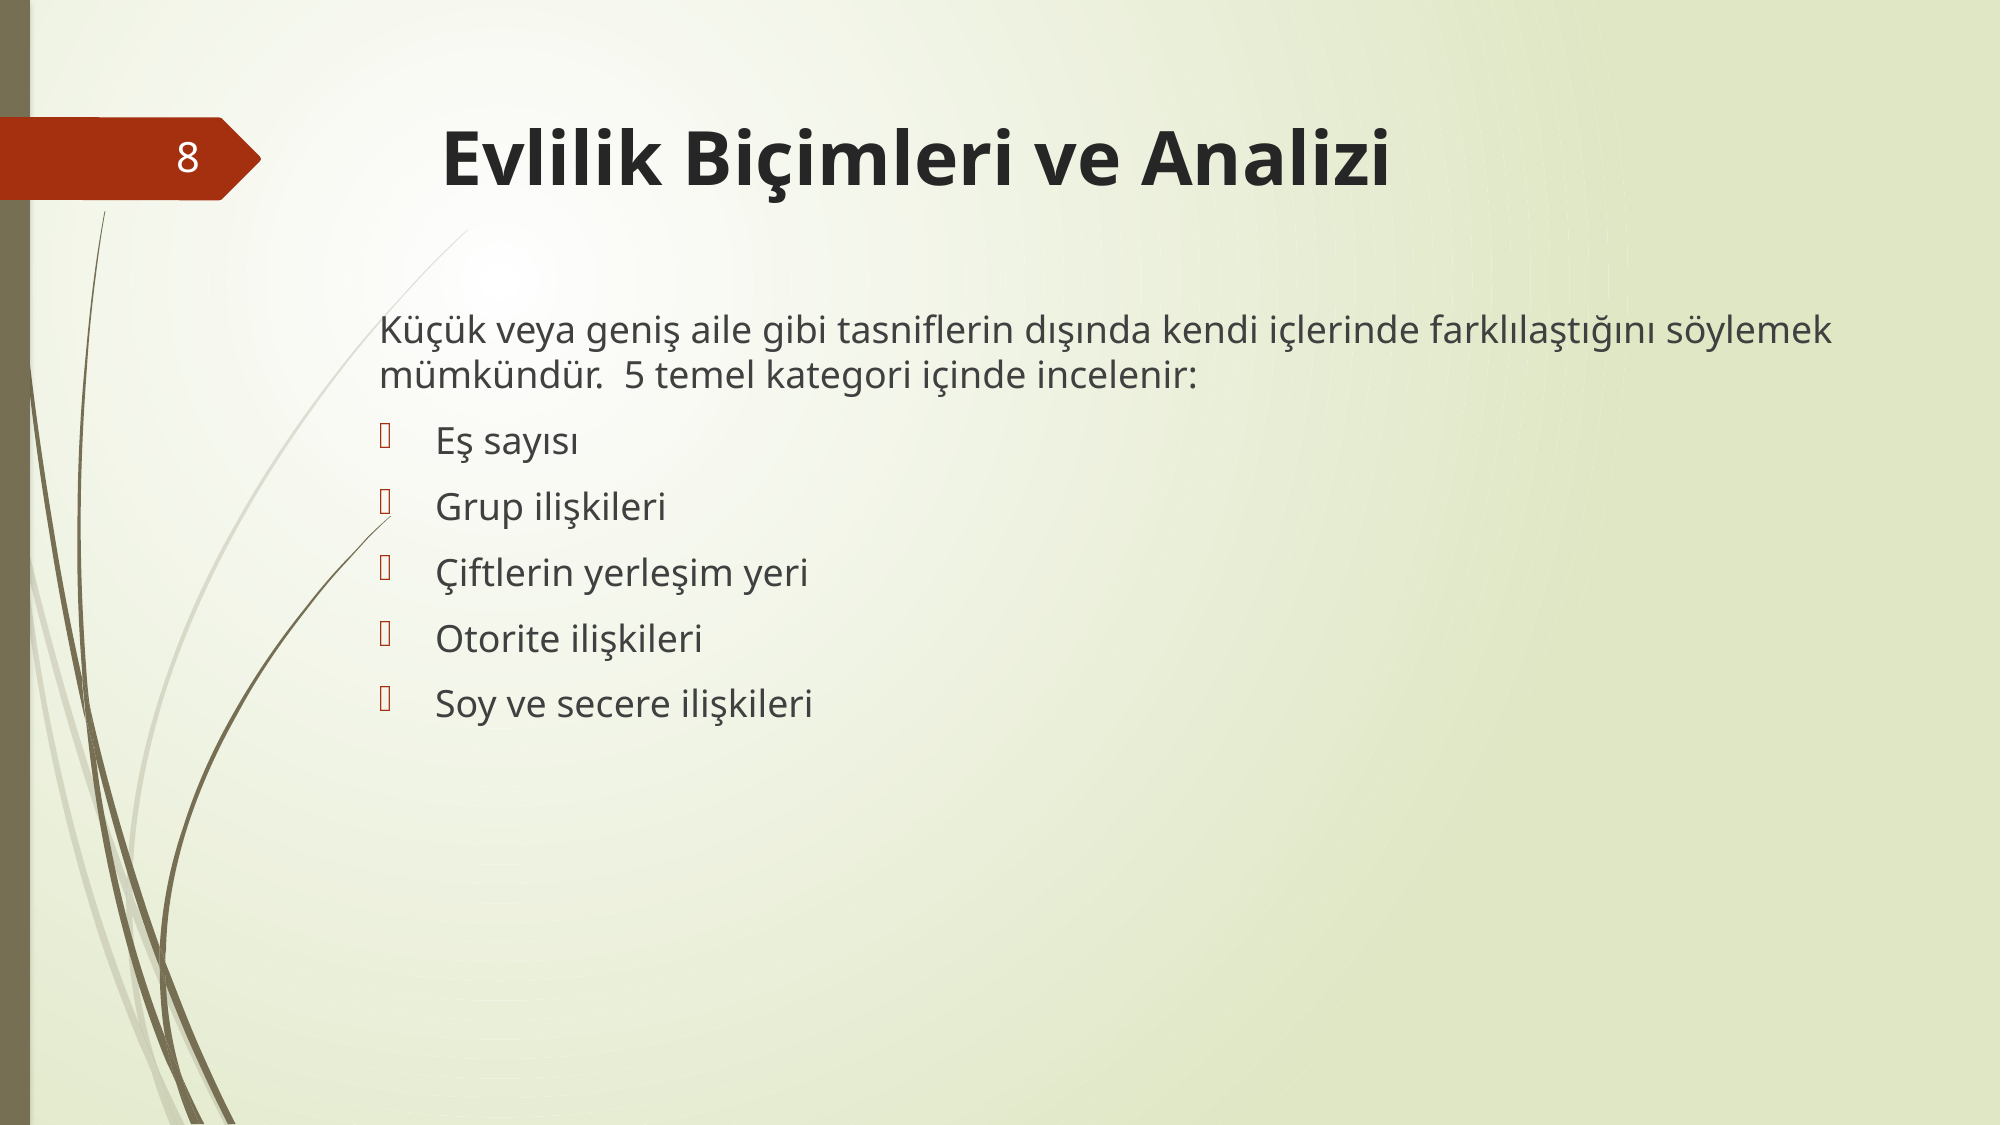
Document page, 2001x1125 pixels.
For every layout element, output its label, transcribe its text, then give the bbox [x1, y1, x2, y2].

title Evlilik Biçimleri ve Analizi [425, 102, 1888, 298]
slide_number 8 [87, 129, 216, 190]
list Küçük veya geniş aile gibi tasniflerin dışında kendi içlerinde farklılaştığını söylemek mümkündür. 5 temel kategori içinde incelenir: Eş sayısı Grup ilişkileri Çiftlerin yerleşim yeri Otorite ilişkileri Soy ve secere ilişkileri [363, 298, 1888, 970]
